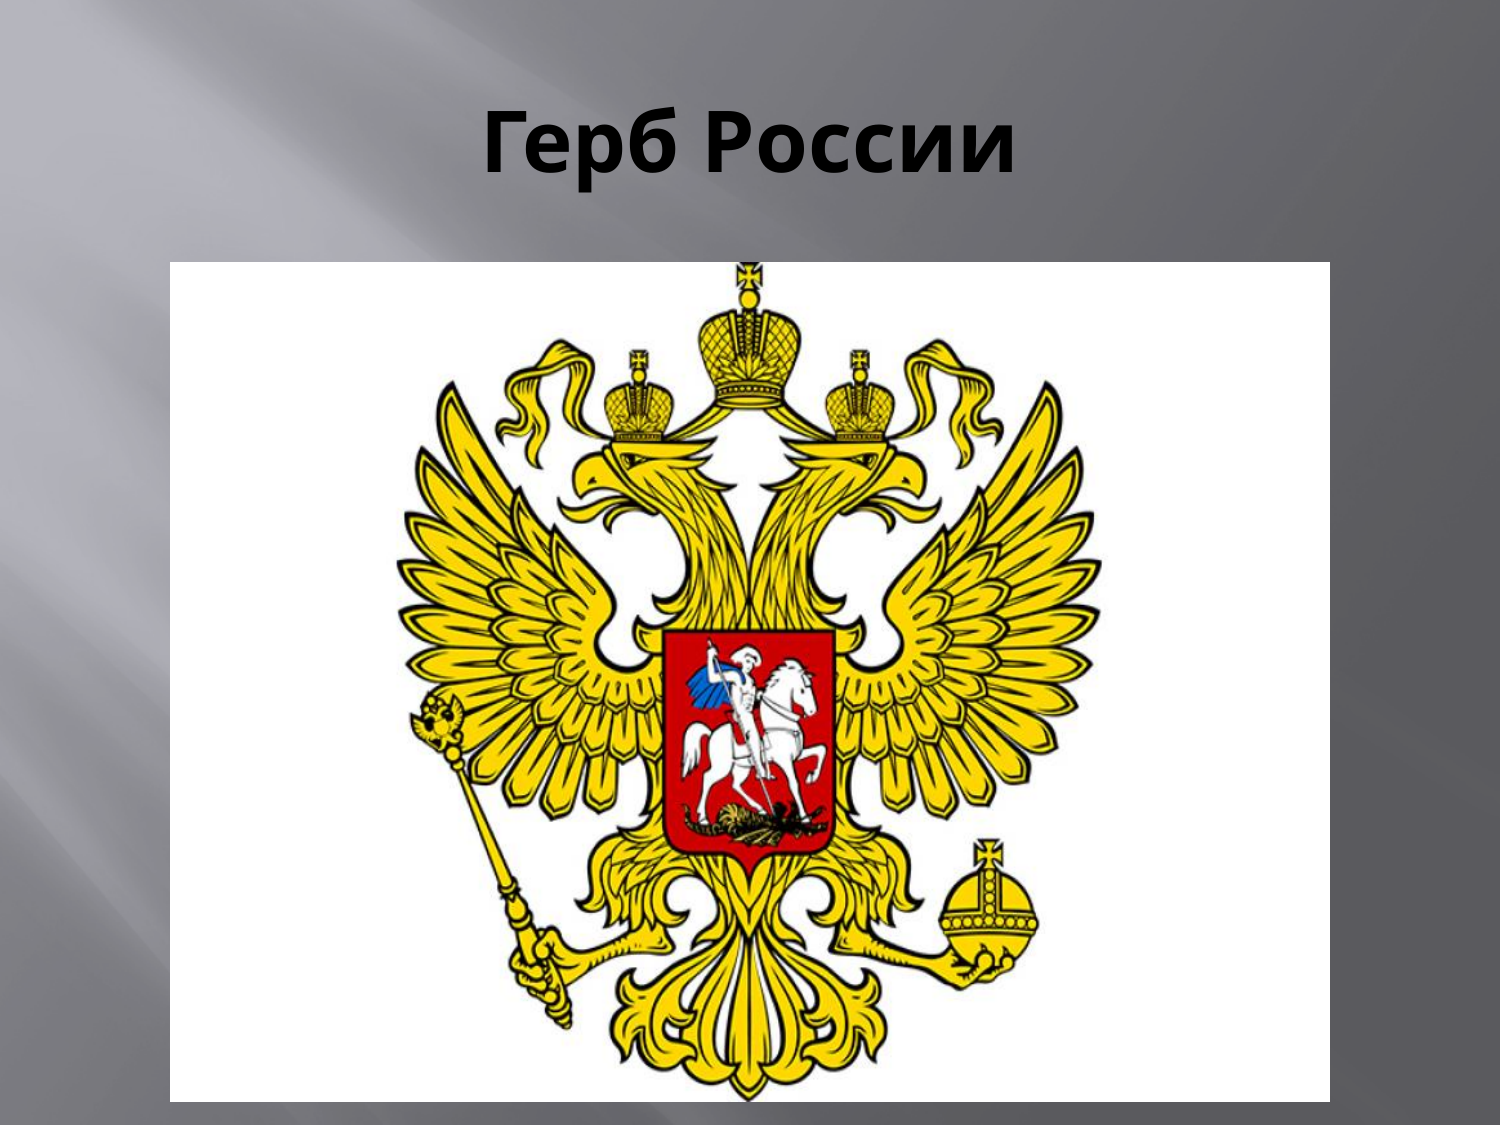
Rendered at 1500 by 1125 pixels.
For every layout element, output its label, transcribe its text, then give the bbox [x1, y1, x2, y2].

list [170, 262, 1330, 1102]
title Герб России [75, 45, 1425, 233]
